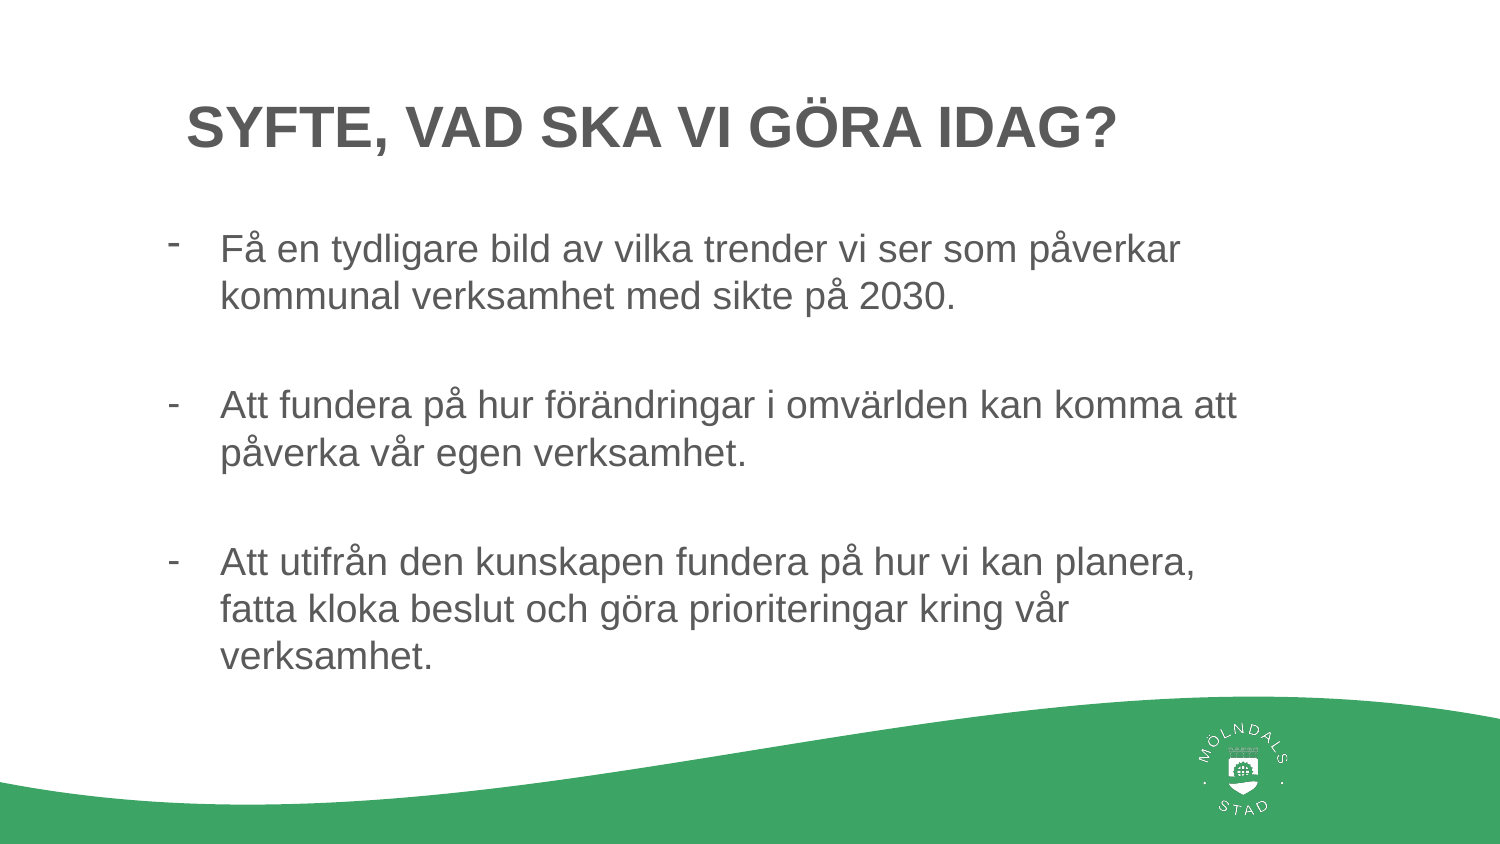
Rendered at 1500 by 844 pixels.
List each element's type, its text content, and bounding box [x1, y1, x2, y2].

list Få en tydligare bild av vilka trender vi ser som påverkar kommunal verksamhet med sikte på 2030. Att fundera på hur förändringar i omvärlden kan komma att påverka vår egen verksamhet. Att utifrån den kunskapen fundera på hur vi kan planera, fatta kloka beslut och göra prioriteringar kring vår verksamhet. [152, 215, 1296, 686]
title SYFTE, VAD SKA VI GÖRA IDAG? [171, 94, 1224, 215]
